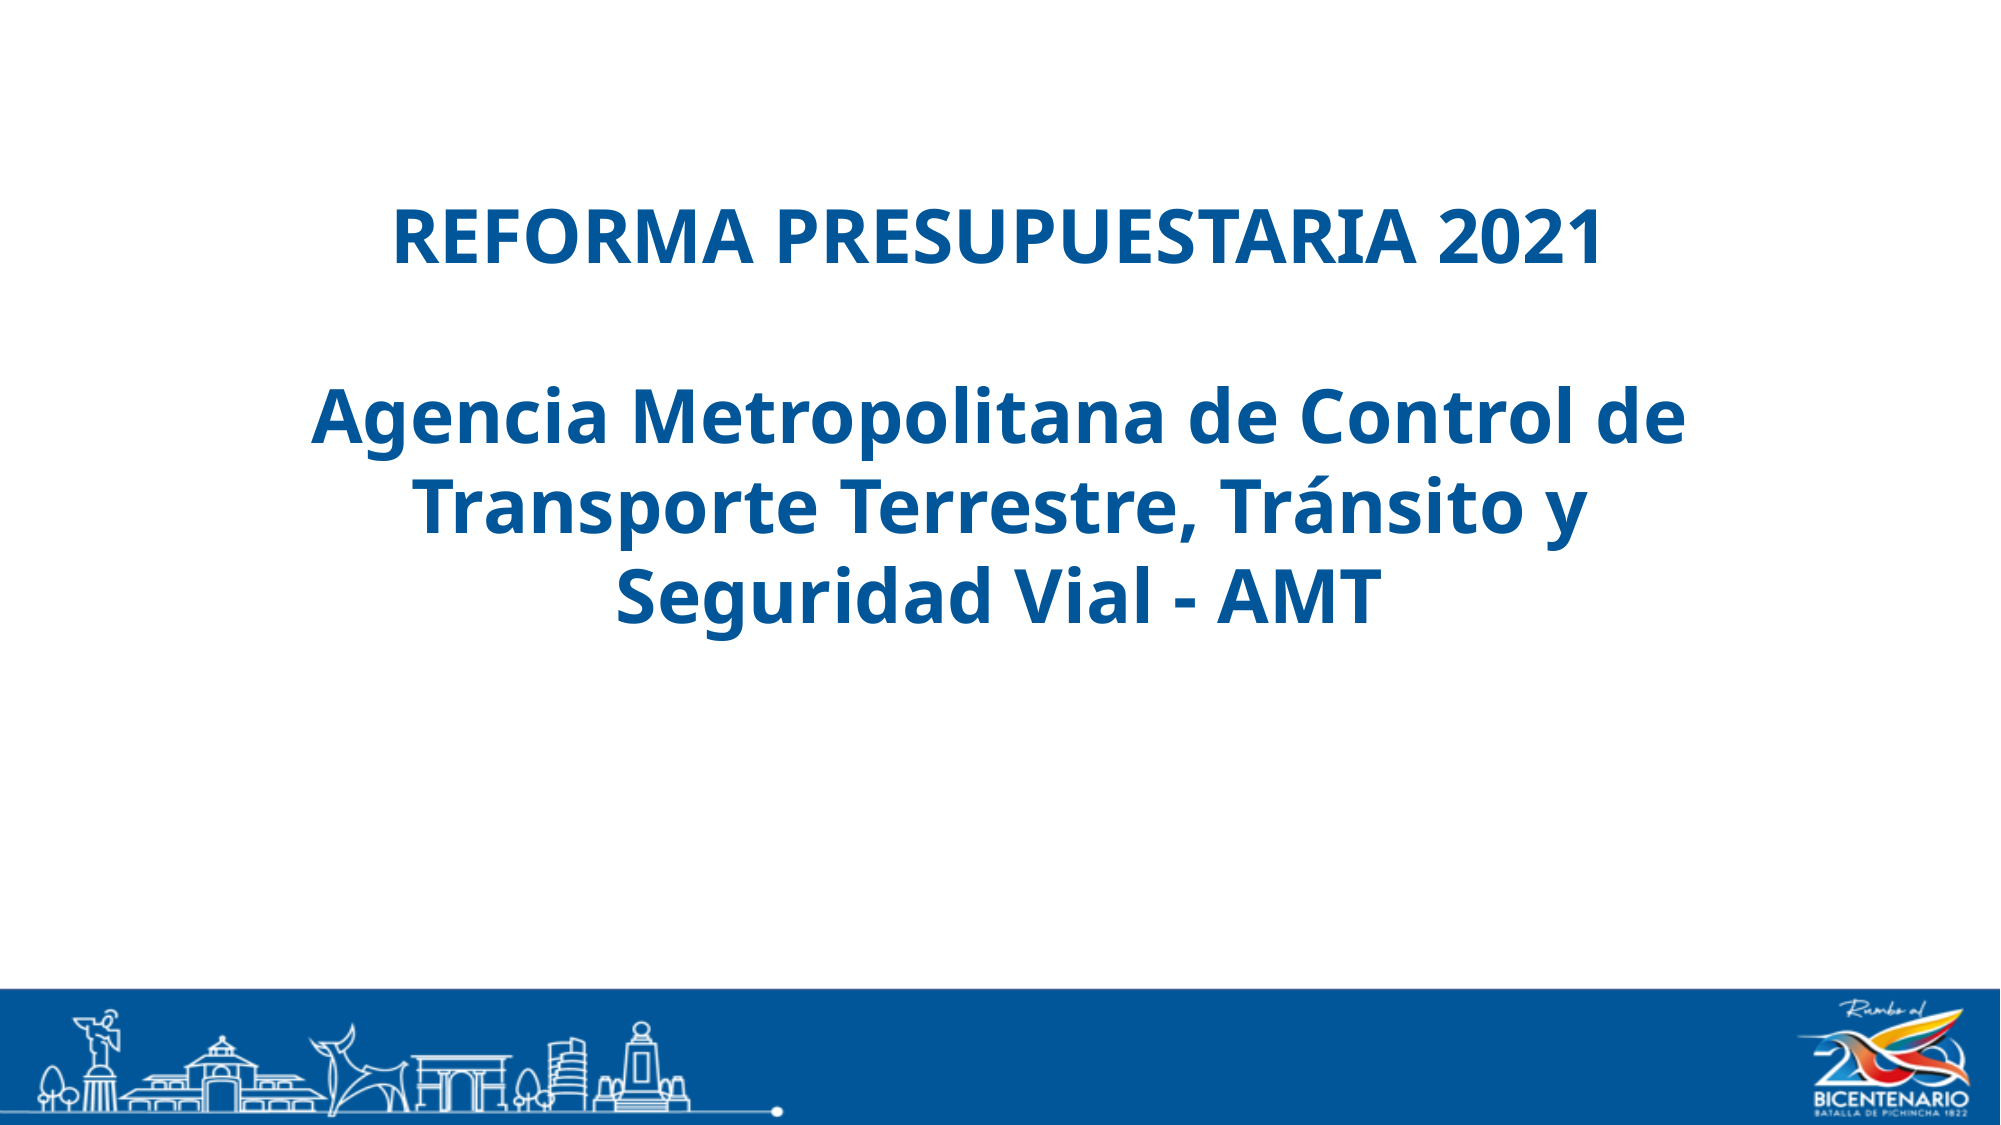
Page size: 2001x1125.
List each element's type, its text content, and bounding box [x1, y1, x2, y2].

picture [0, 986, 2000, 1125]
text_box REFORMA PRESUPUESTARIA 2021 Agencia Metropolitana de Control de Transporte Terrestre, Tránsito y Seguridad Vial - AMT [238, 263, 1762, 564]
